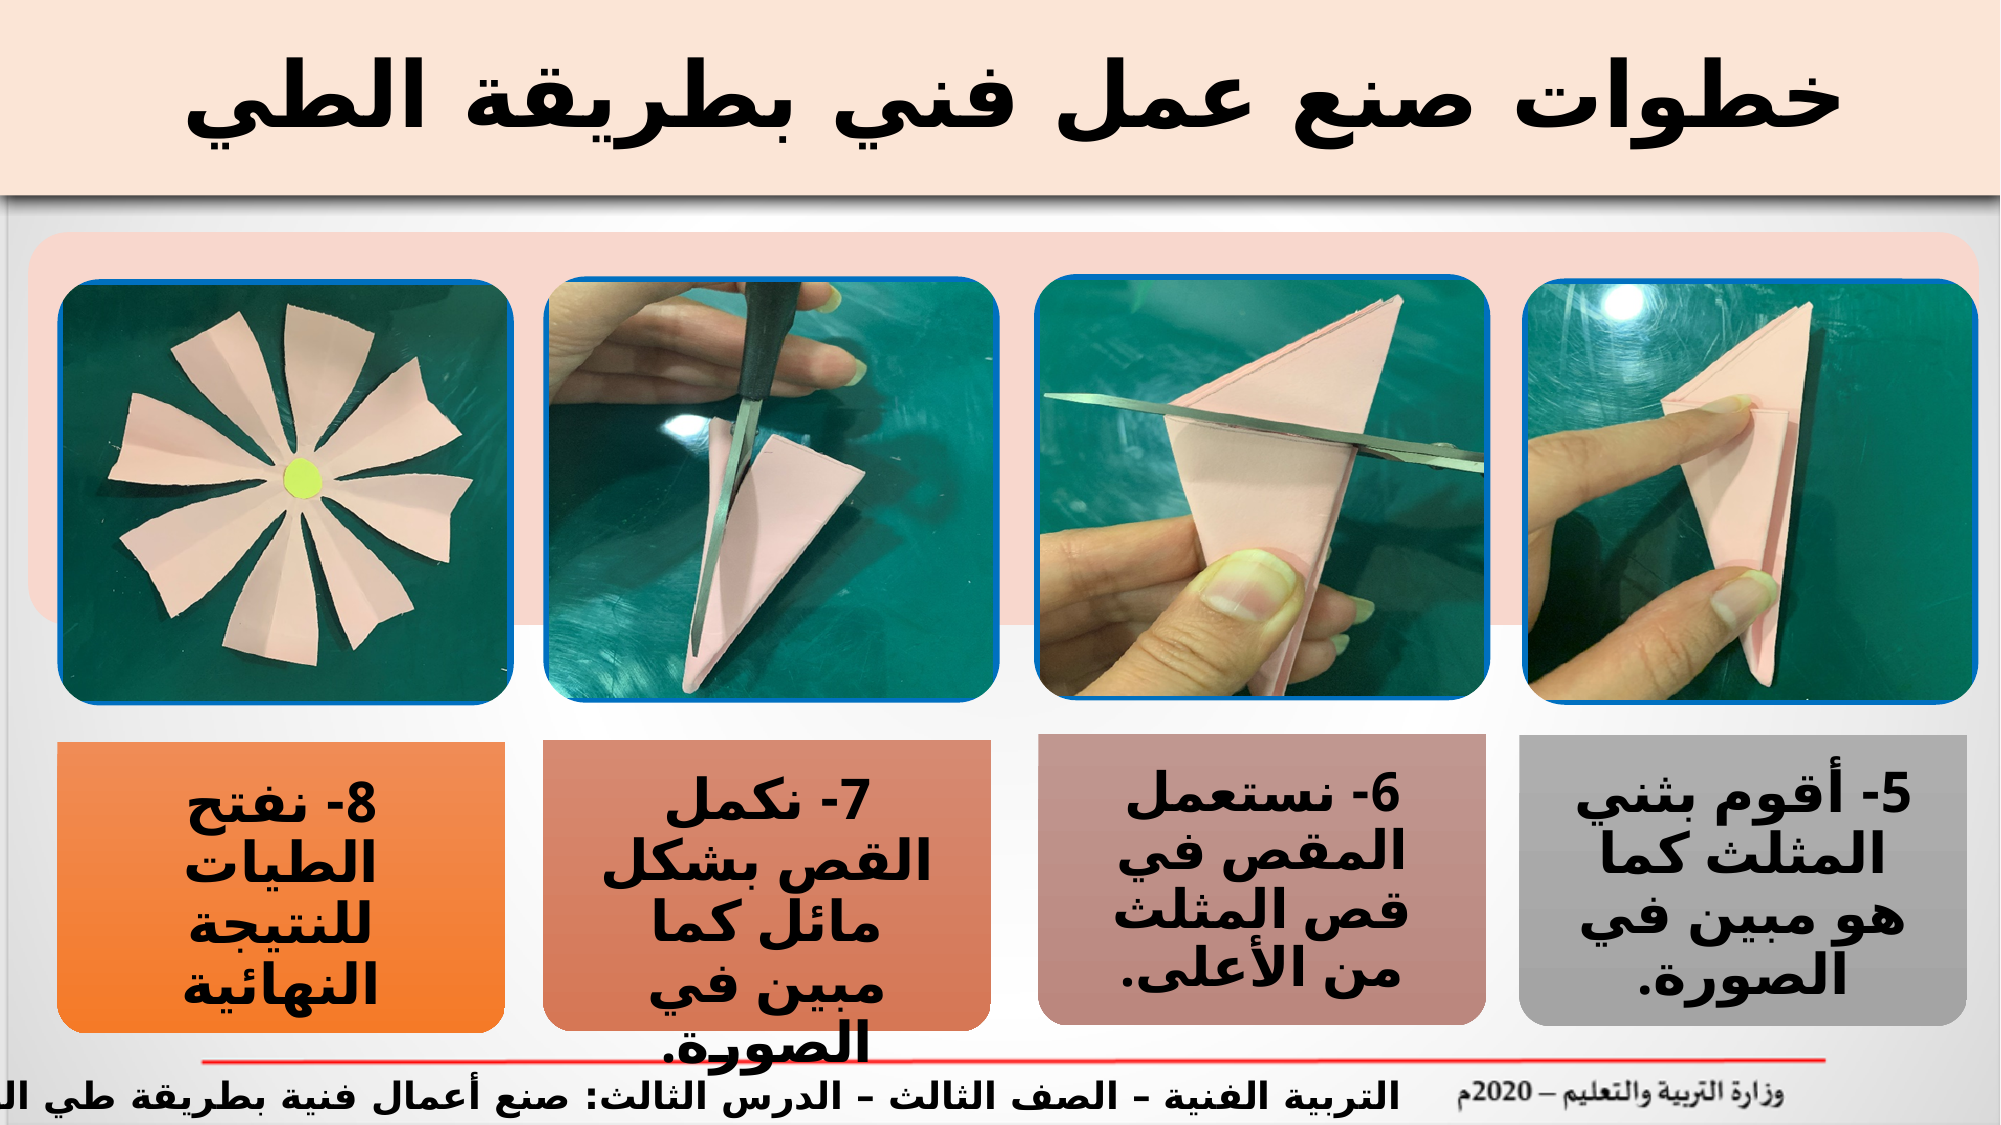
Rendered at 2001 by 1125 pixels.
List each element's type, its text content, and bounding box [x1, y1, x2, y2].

text_box [1521, 278, 1979, 705]
text_box 7- نكمل القص بشكل مائل كما مبين في الصورة. [543, 739, 991, 1032]
text_box 8- نفتح الطيات للنتيجة النهائية [57, 741, 506, 1034]
text_box [543, 276, 1000, 703]
text_box التربية الفنية – الصف الثالث – الدرس الثالث: صنع أعمال فنية بطريقة طي الورق [0, 1064, 1417, 1125]
text_box [739, 897, 1261, 1055]
picture [0, 0, 2001, 1125]
text_box 5- أقوم بثني المثلث كما هو مبين في الصورة. [1519, 734, 1968, 1026]
text_box [1033, 274, 1491, 701]
text_box [28, 232, 1979, 625]
text_box 6- نستعمل المقص في قص المثلث من الأعلى. [1038, 734, 1487, 1026]
text_box [28, 1003, 627, 1064]
text_box [57, 279, 514, 706]
title خطوات صنع عمل فني بطريقة الطي [0, 0, 2000, 196]
